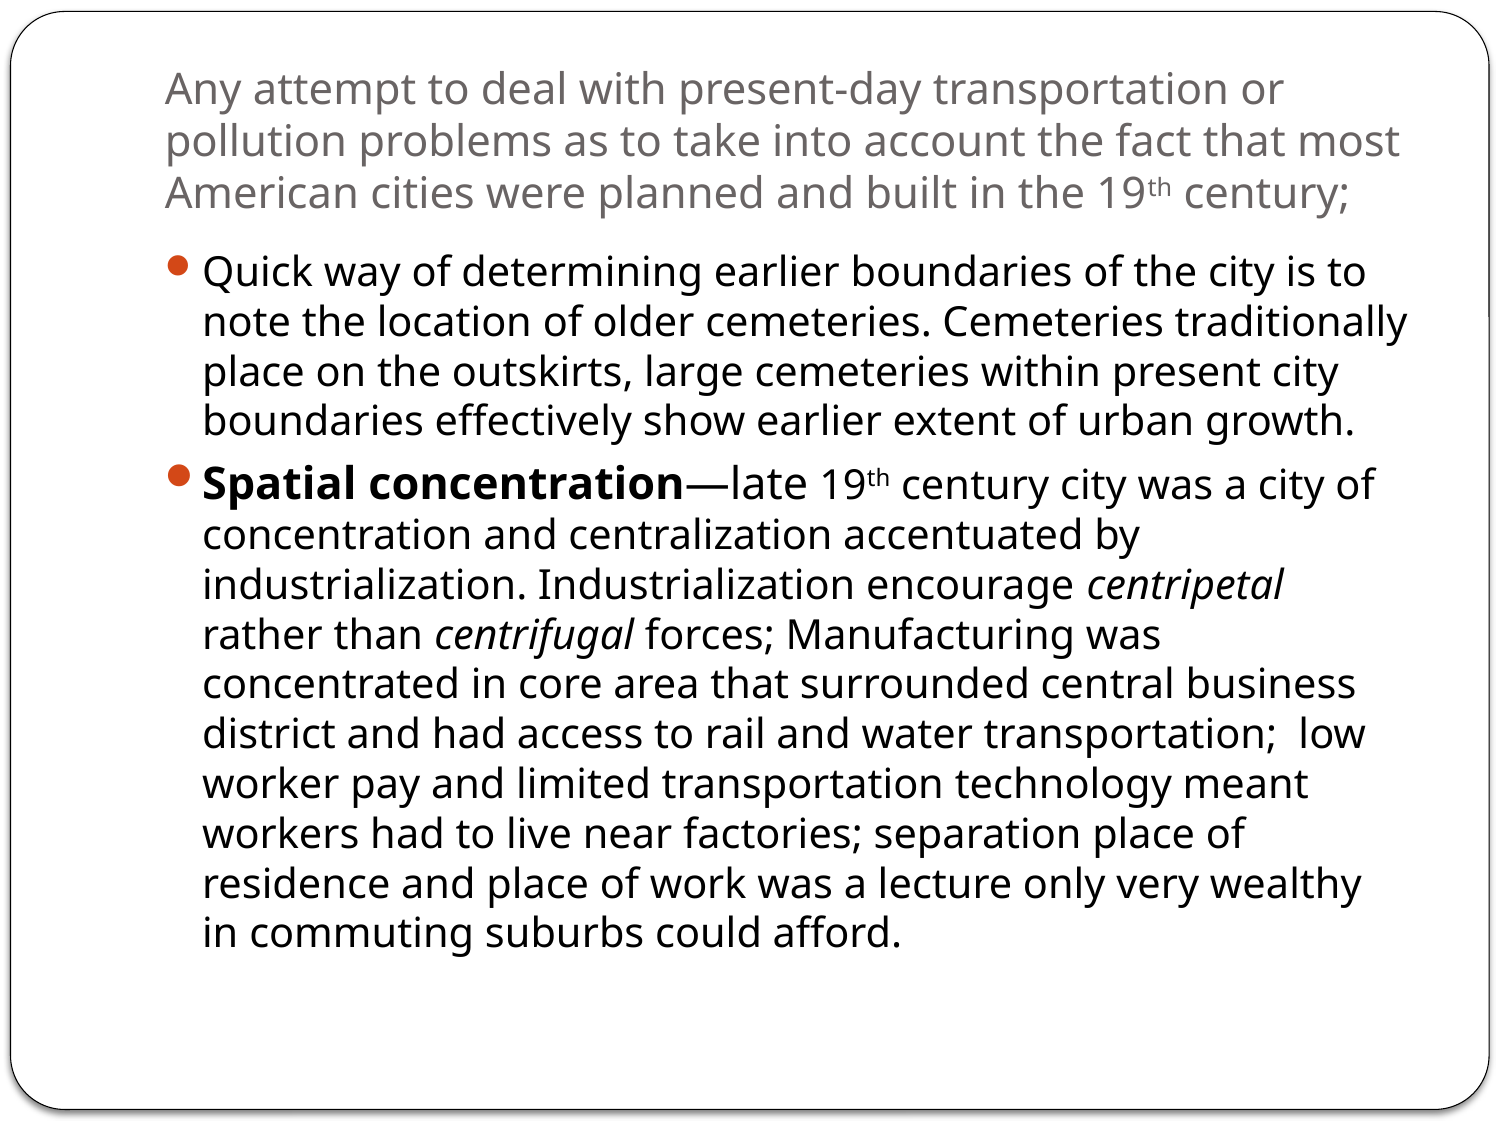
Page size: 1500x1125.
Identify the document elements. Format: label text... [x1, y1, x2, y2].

title Any attempt to deal with present-day transportation or pollution problems as to take into account the fact that most American cities were planned and built in the 19th century; [150, 45, 1425, 233]
list Quick way of determining earlier boundaries of the city is to note the location of older cemeteries. Cemeteries traditionally place on the outskirts, large cemeteries within present city boundaries effectively show earlier extent of urban growth. Spatial concentration—late 19th century city was a city of concentration and centralization accentuated by industrialization. Industrialization encourage centripetal rather than centrifugal forces; Manufacturing was concentrated in core area that surrounded central business district and had access to rail and water transportation; low worker pay and limited transportation technology meant workers had to live near factories; separation place of residence and place of work was a lecture only very wealthy in commuting suburbs could afford. [150, 237, 1425, 988]
